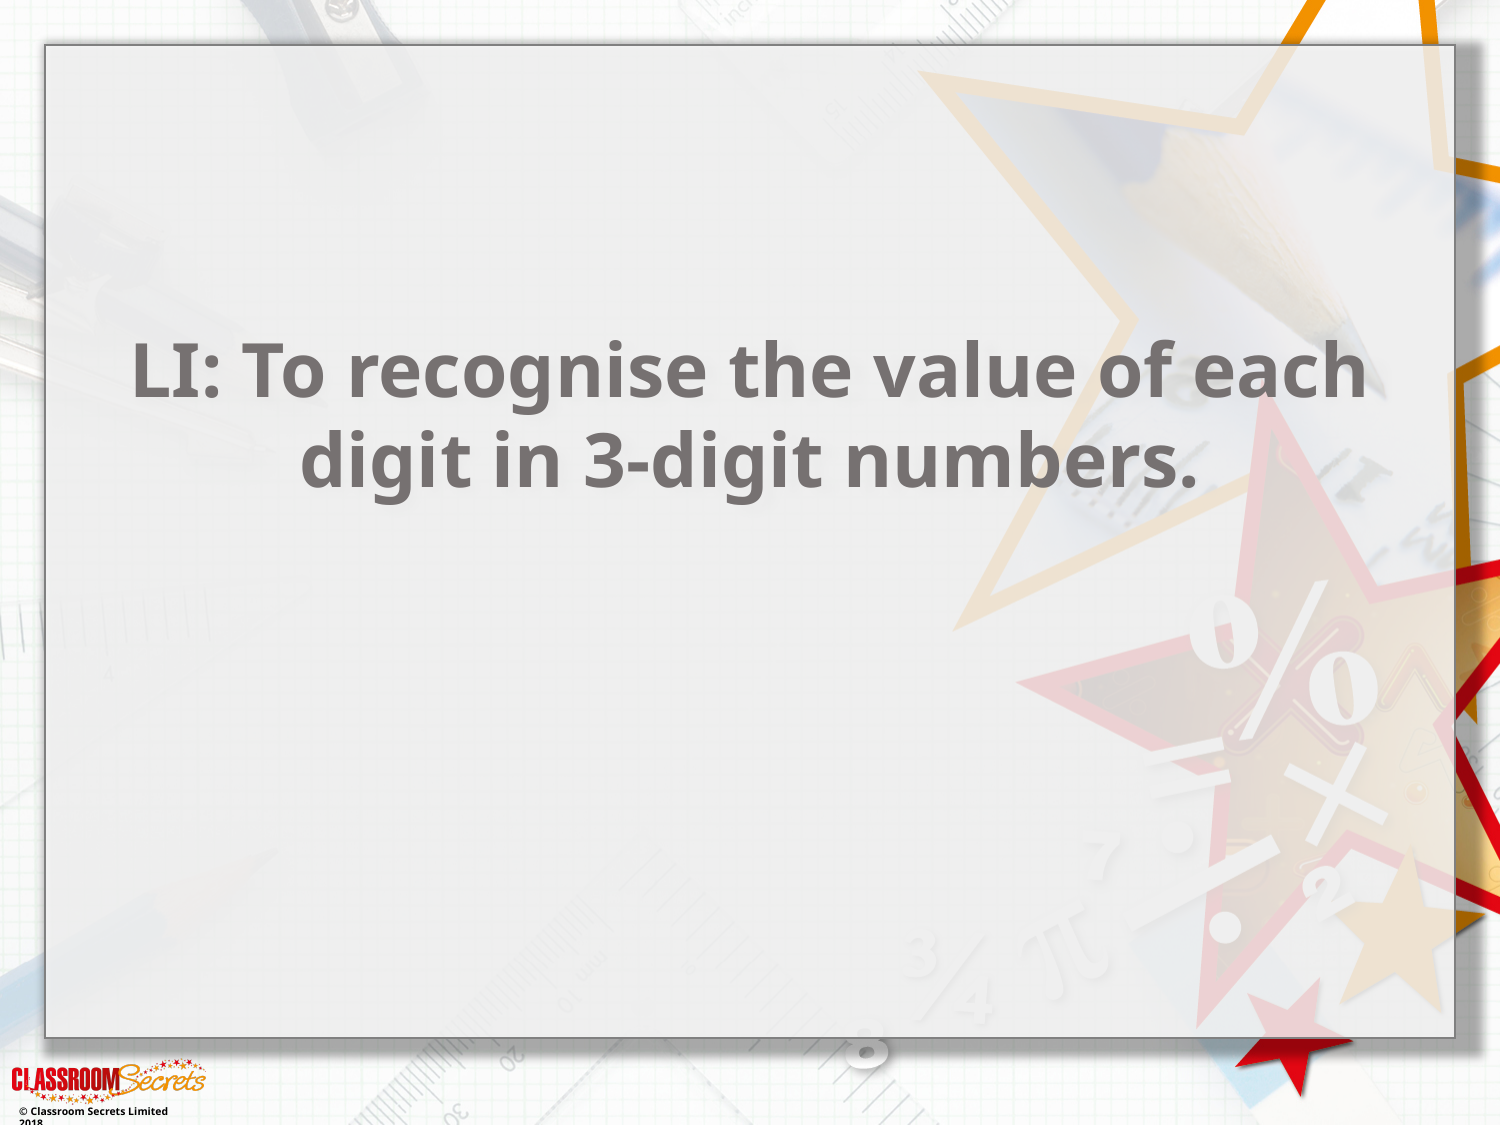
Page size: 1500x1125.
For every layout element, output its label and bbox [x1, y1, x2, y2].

text_box [4, 1058, 207, 1125]
picture [0, 0, 1500, 1125]
